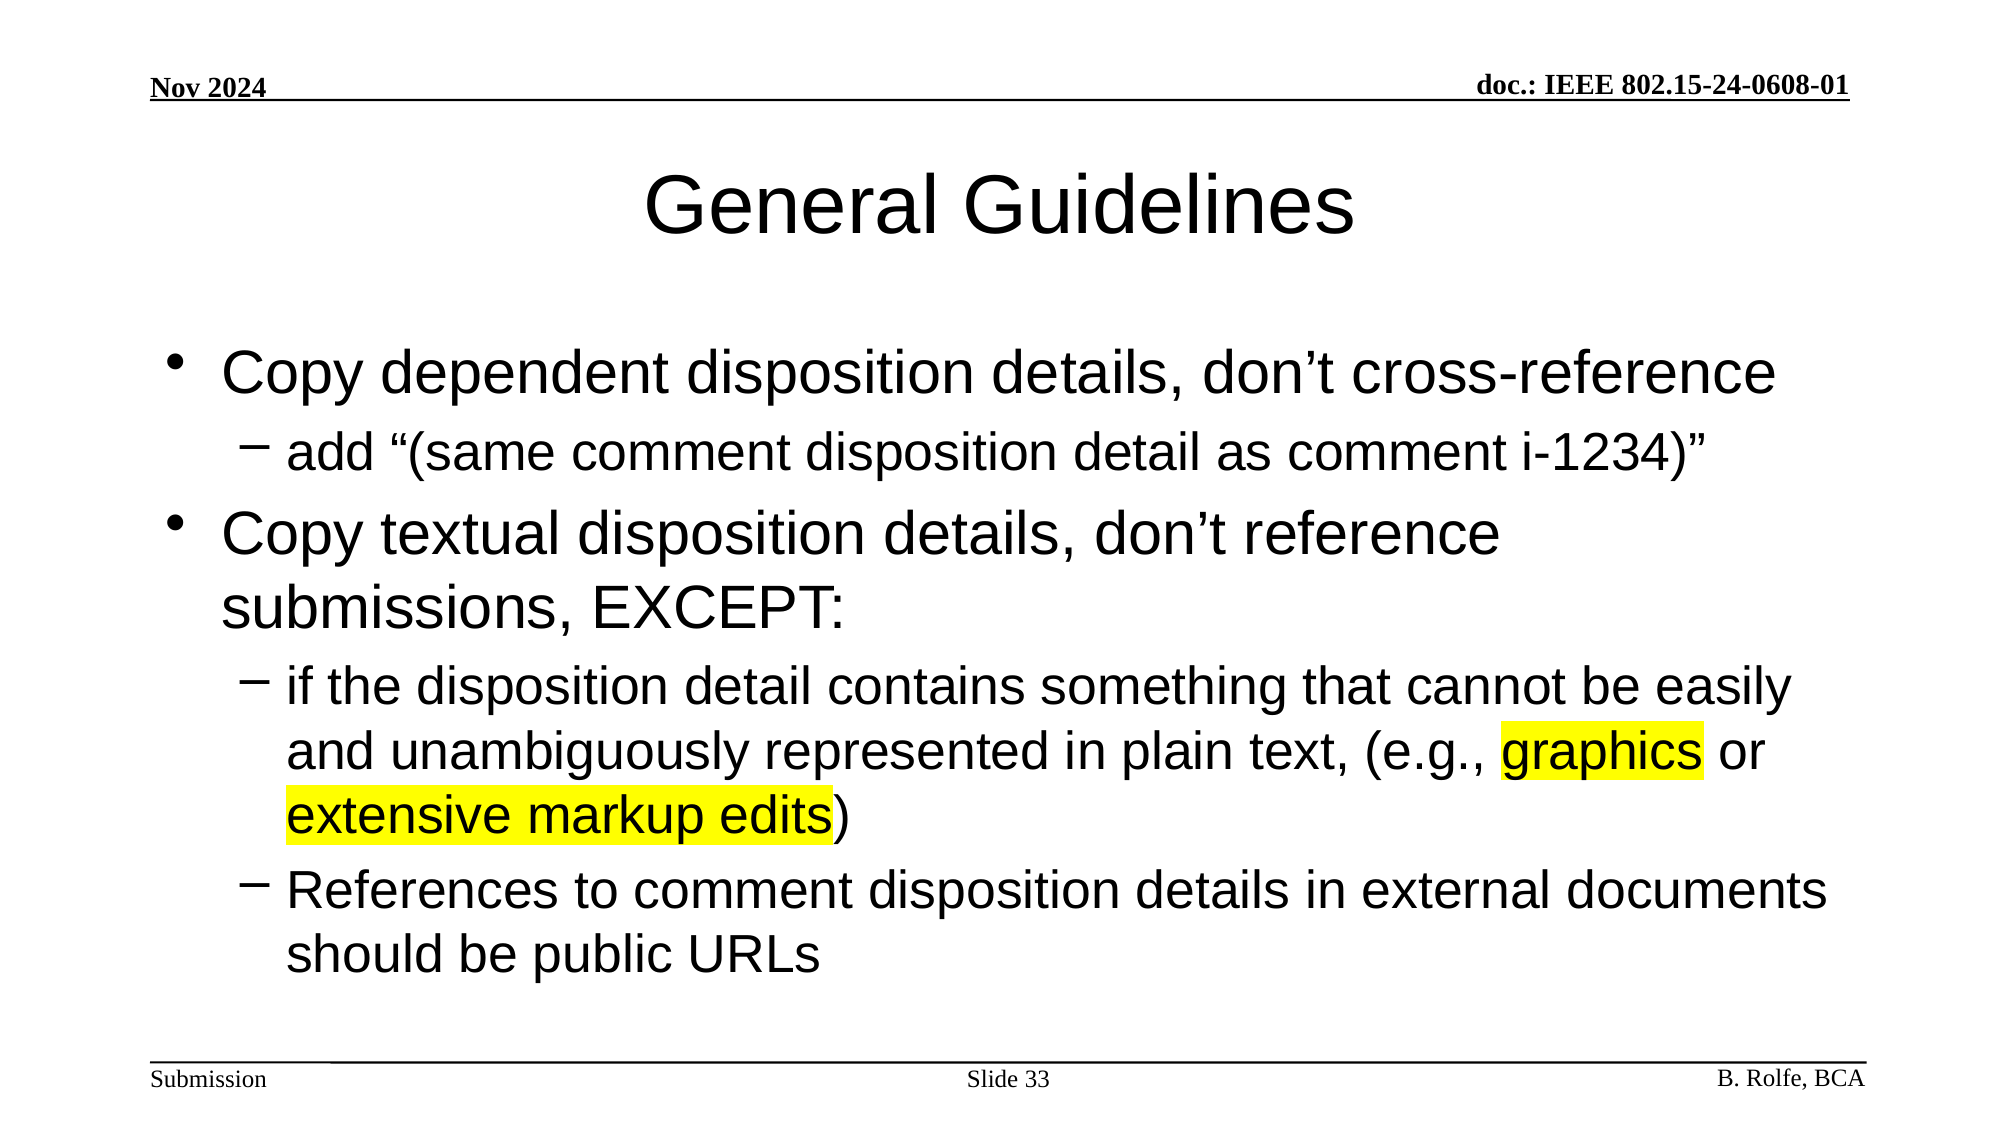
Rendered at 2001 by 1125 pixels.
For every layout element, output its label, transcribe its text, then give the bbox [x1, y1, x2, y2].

list Copy dependent disposition details, don’t cross-reference add “(same comment disposition detail as comment i-1234)” Copy textual disposition details, don’t reference submissions, EXCEPT: if the disposition detail contains something that cannot be easily and unambiguously represented in plain text, (e.g., graphics or extensive markup edits) References to comment disposition details in external documents should be public URLs [150, 324, 1850, 1000]
slide_number Slide 33 [964, 1062, 1053, 1093]
title General Guidelines [150, 112, 1850, 288]
